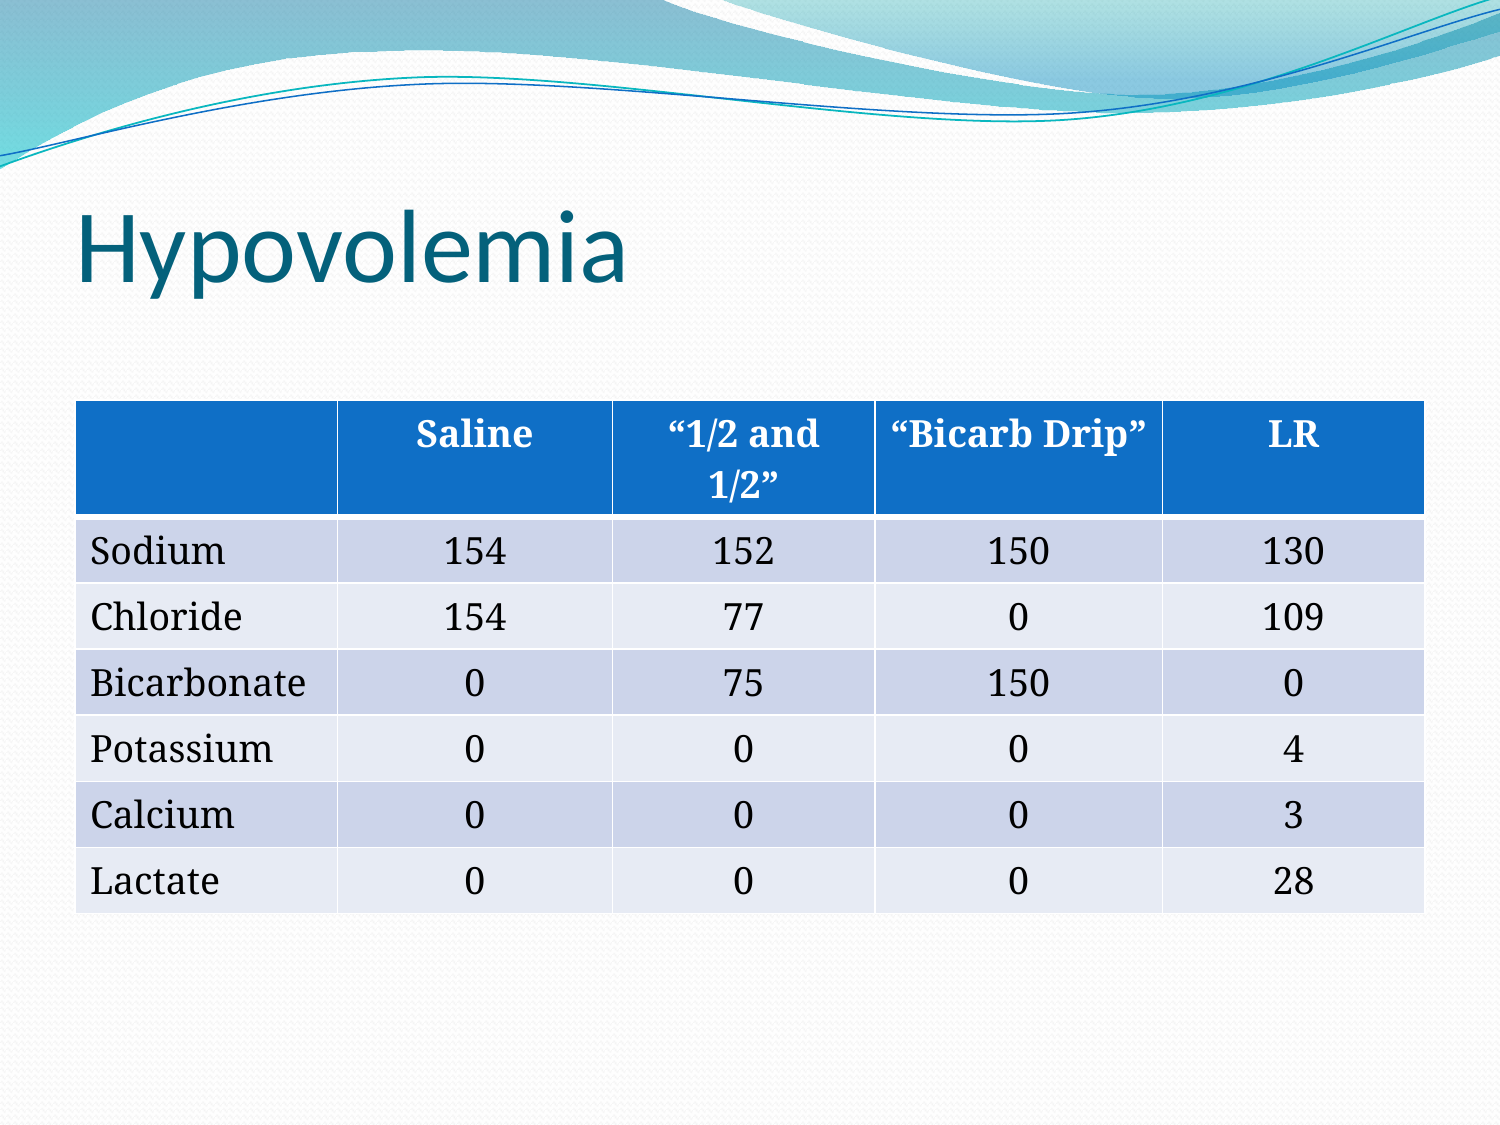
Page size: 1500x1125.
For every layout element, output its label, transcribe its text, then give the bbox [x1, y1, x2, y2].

table_cell 0 [338, 848, 612, 913]
table_cell 0 [338, 716, 612, 781]
table_header [76, 401, 337, 514]
table_cell Sodium [76, 520, 337, 582]
table_header LR [1163, 401, 1424, 514]
table_cell Bicarbonate [76, 650, 337, 714]
table_cell 0 [876, 716, 1162, 781]
table_cell 0 [876, 848, 1162, 913]
title Hypovolemia [75, 115, 1425, 303]
table_cell 154 [338, 520, 612, 582]
table_header “1/2 and 1/2” [613, 401, 874, 514]
table_cell 0 [338, 782, 612, 847]
table_header “Bicarb Drip” [876, 401, 1162, 514]
table_cell 150 [876, 650, 1162, 714]
table_cell 75 [613, 650, 874, 714]
table_cell 0 [613, 782, 874, 847]
table_cell 0 [876, 782, 1162, 847]
table_header Saline [338, 401, 612, 514]
table_cell 109 [1163, 584, 1424, 648]
table_cell Potassium [76, 716, 337, 781]
table_cell 150 [876, 520, 1162, 582]
table_cell Chloride [76, 584, 337, 648]
table_cell 0 [876, 584, 1162, 648]
table_cell Lactate [76, 848, 337, 913]
table_cell 154 [338, 584, 612, 648]
table_cell 3 [1163, 782, 1424, 847]
table_cell 0 [613, 848, 874, 913]
table_cell 152 [613, 520, 874, 582]
table_cell 0 [613, 716, 874, 781]
table_cell 77 [613, 584, 874, 648]
table_cell 4 [1163, 716, 1424, 781]
table_cell 0 [338, 650, 612, 714]
table_cell 28 [1163, 848, 1424, 913]
table_cell 0 [1163, 650, 1424, 714]
table_cell 130 [1163, 520, 1424, 582]
table_cell Calcium [76, 782, 337, 847]
